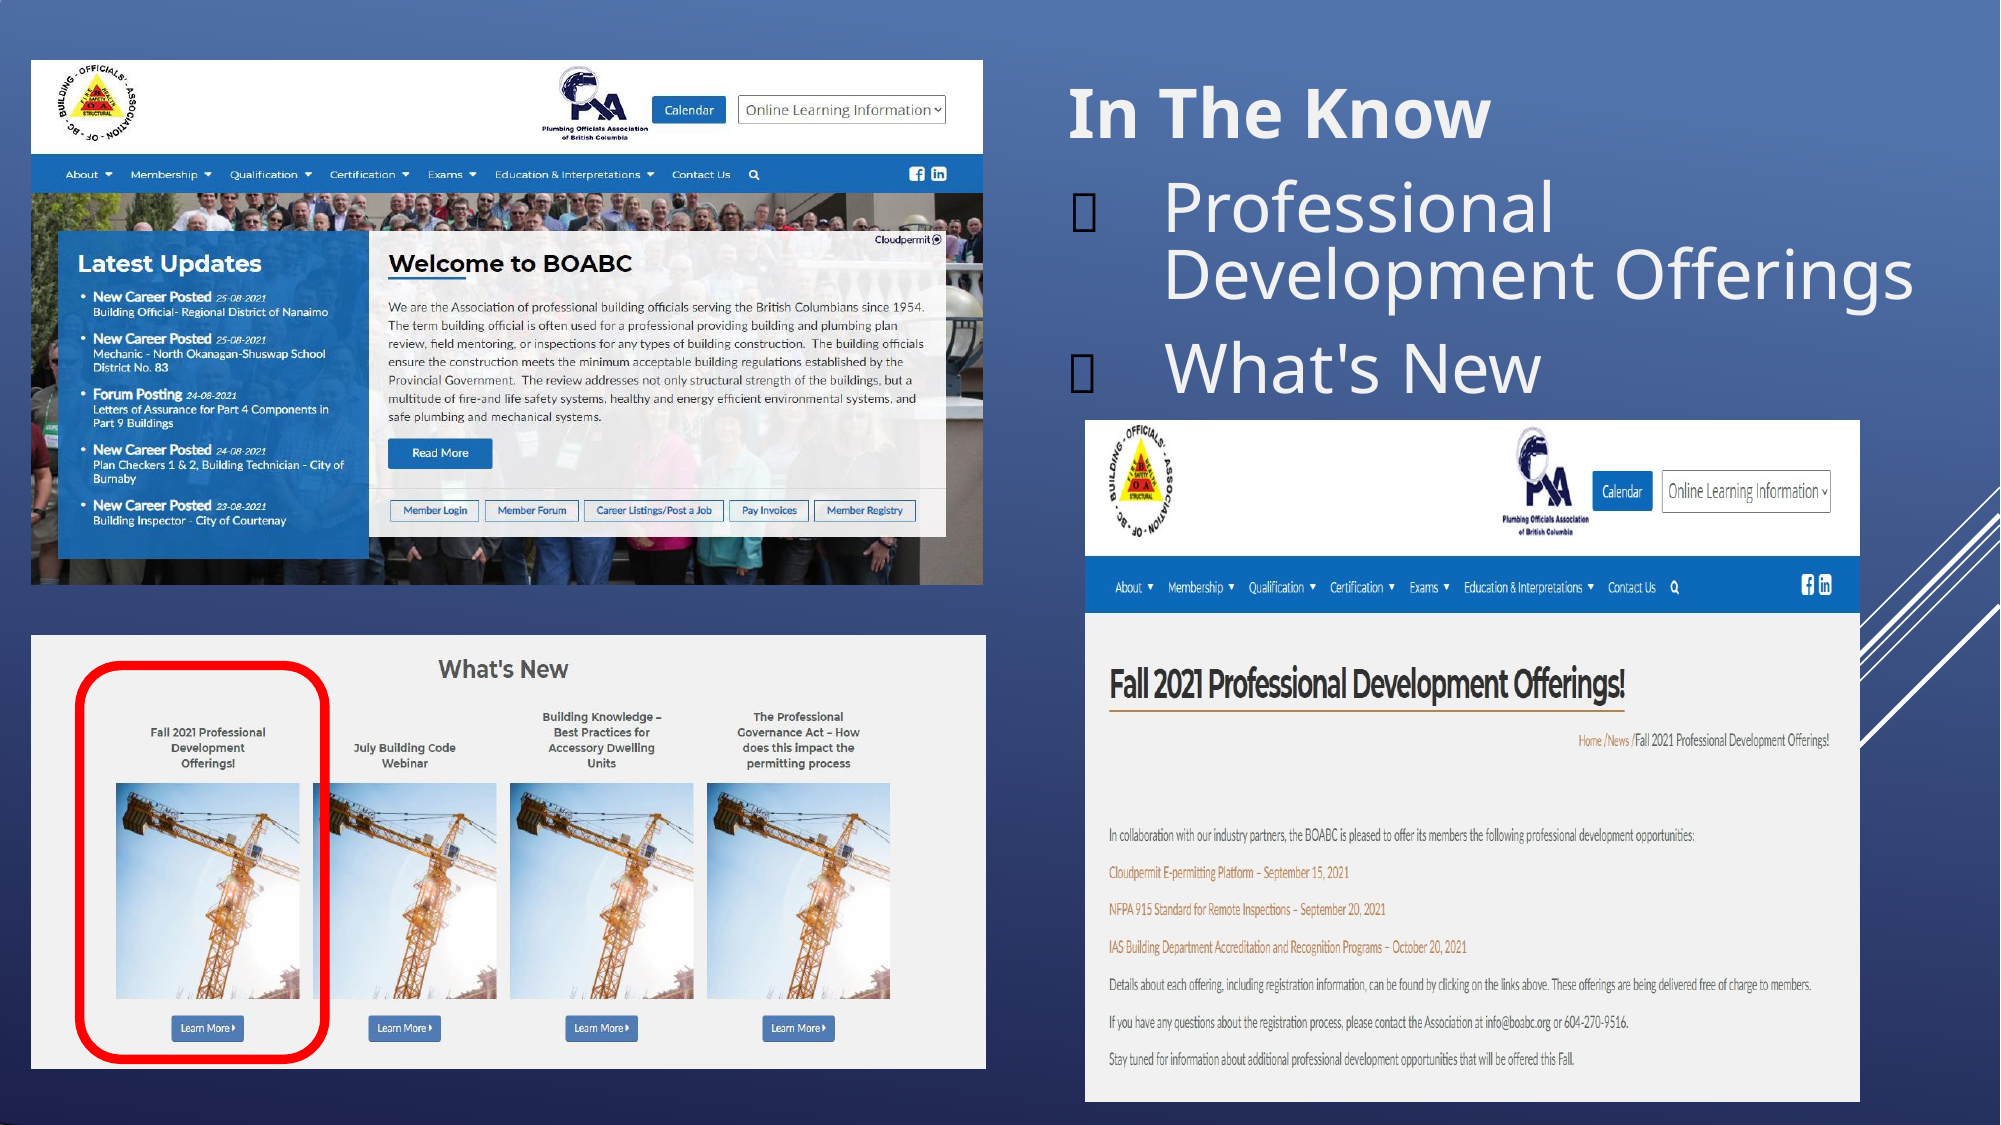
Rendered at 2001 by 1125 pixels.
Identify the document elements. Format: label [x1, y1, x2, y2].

text_box [0, 0, 2000, 1125]
text_box [30, 60, 2000, 1102]
